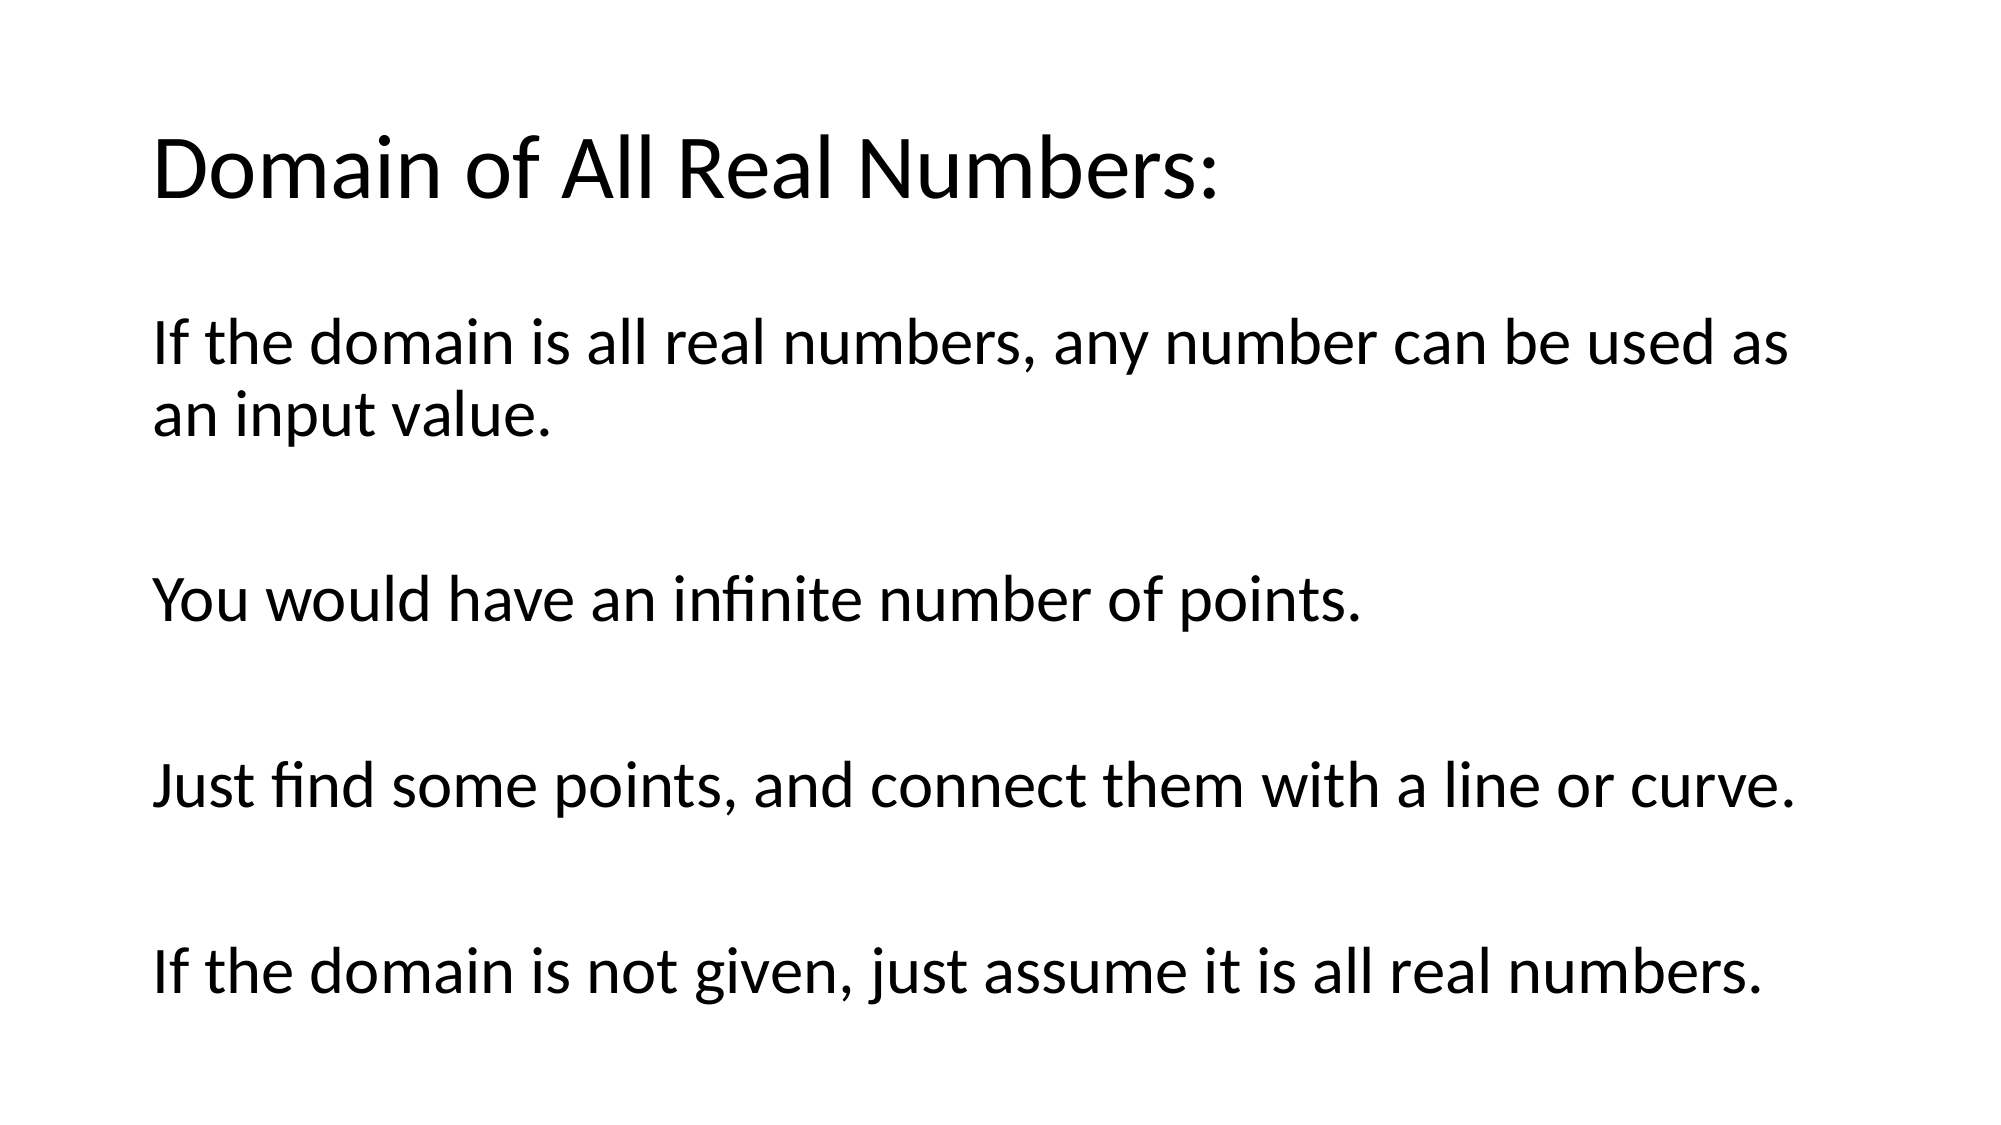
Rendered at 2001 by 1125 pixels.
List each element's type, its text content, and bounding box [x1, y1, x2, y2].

title Domain of All Real Numbers: [137, 59, 1863, 278]
list If the domain is all real numbers, any number can be used as an input value. You would have an infinite number of points. Just find some points, and connect them with a line or curve. If the domain is not given, just assume it is all real numbers. [137, 299, 1863, 1014]
